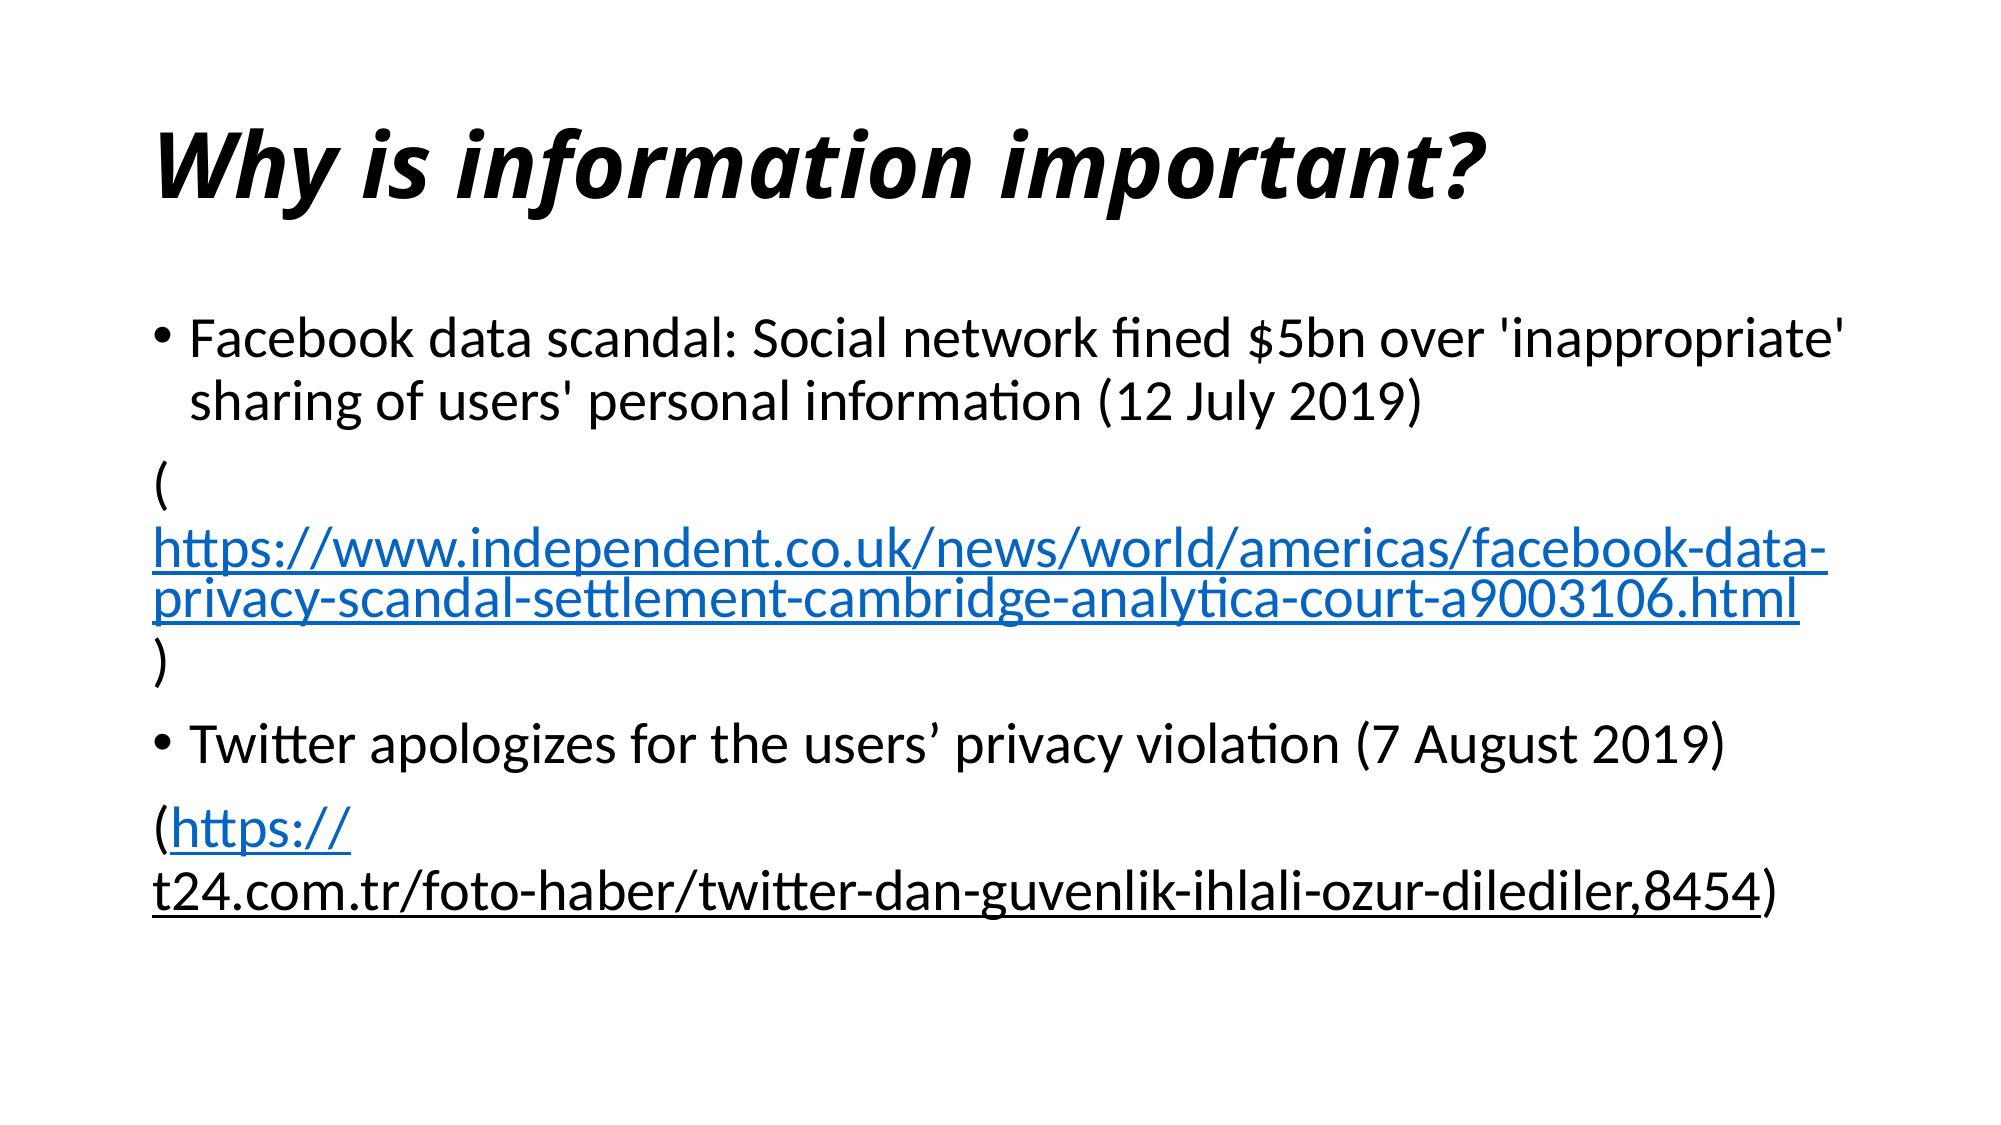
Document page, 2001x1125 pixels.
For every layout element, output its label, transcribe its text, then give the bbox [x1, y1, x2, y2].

list Facebook data scandal: Social network fined $5bn over 'inappropriate' sharing of users' personal information (12 July 2019) (https://www.independent.co.uk/news/world/americas/facebook-data-privacy-scandal-settlement-cambridge-analytica-court-a9003106.html) Twitter apologizes for the users’ privacy violation (7 August 2019) (https://t24.com.tr/foto-haber/twitter-dan-guvenlik-ihlali-ozur-dilediler,8454) [137, 299, 1863, 1014]
title Why is information important? [137, 59, 1863, 278]
